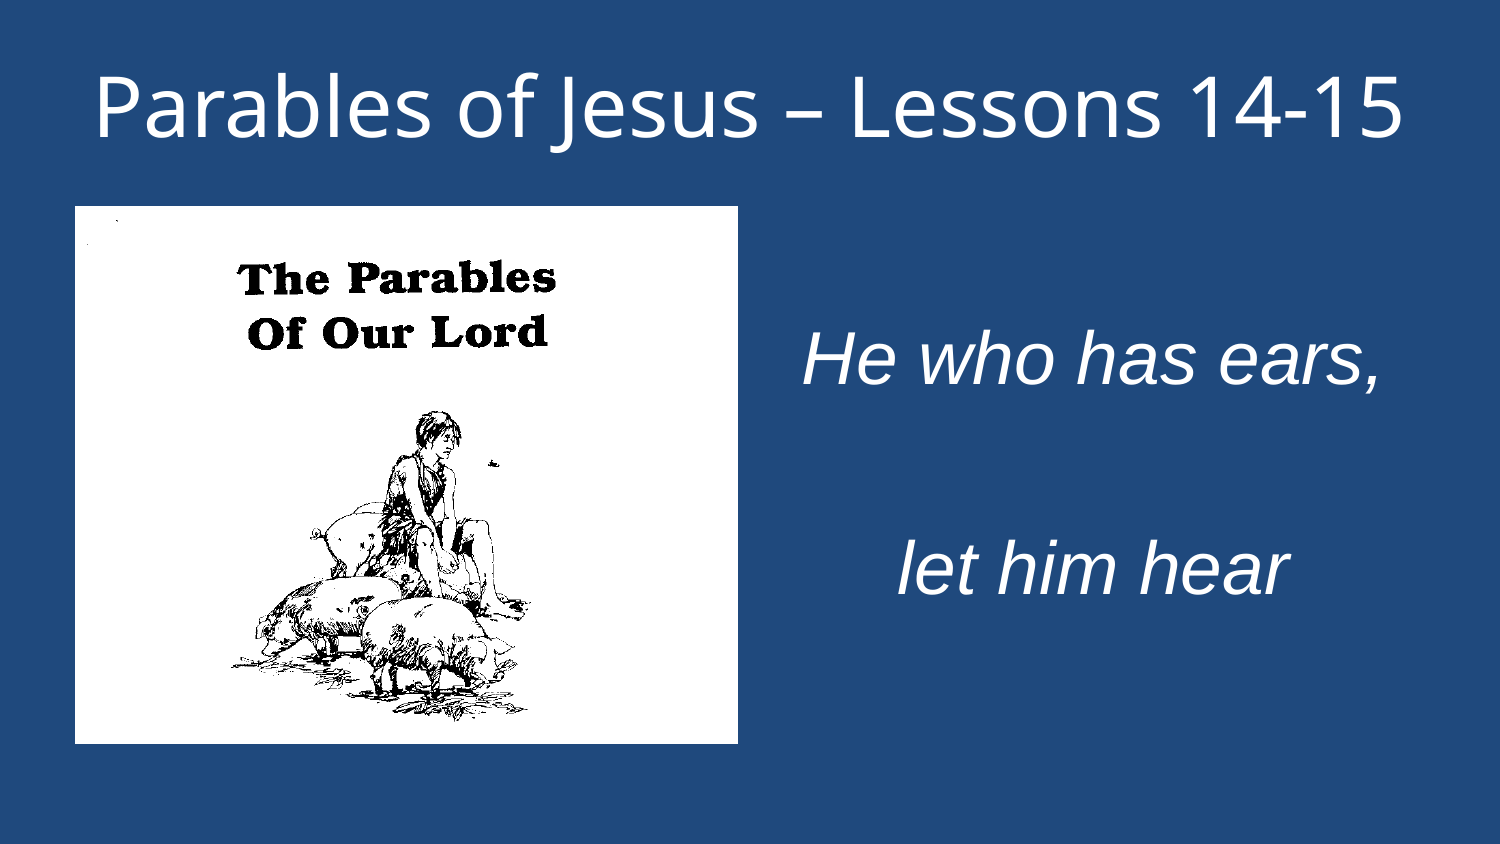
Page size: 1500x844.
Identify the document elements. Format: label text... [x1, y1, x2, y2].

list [74, 206, 738, 745]
list He who has ears, let him hear [762, 196, 1425, 754]
title Parables of Jesus – Lessons 14-15 [75, 33, 1425, 175]
